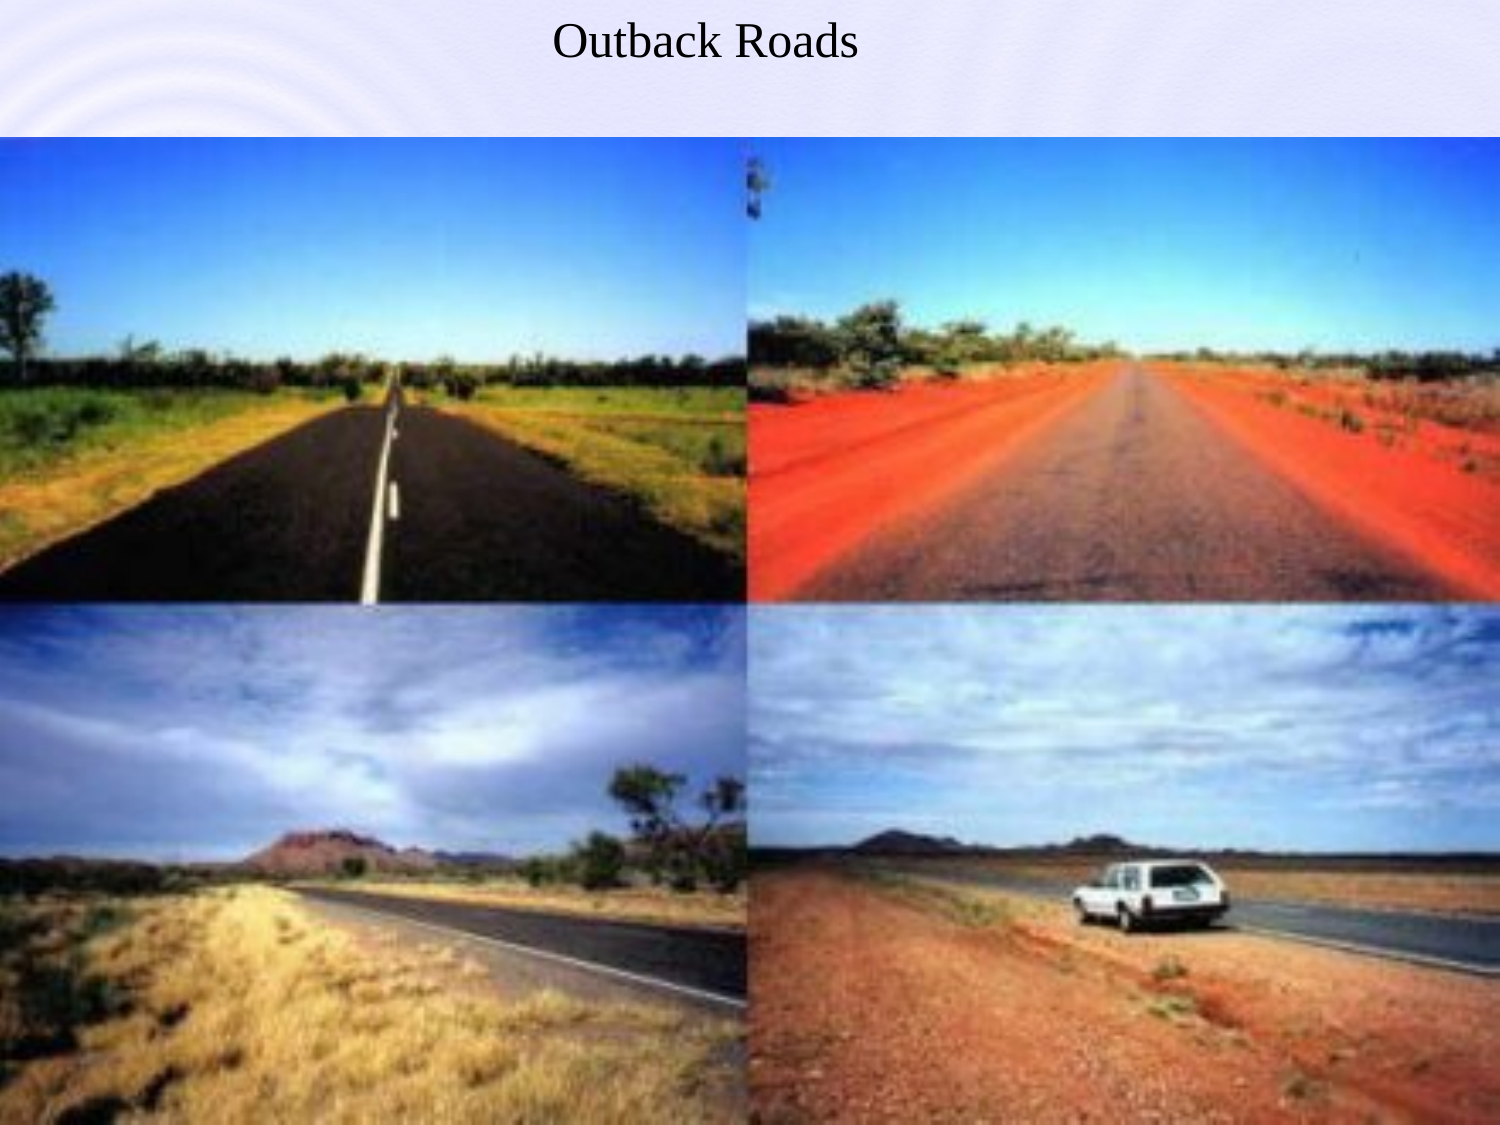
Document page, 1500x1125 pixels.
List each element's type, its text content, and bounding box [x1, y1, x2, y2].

picture [0, 0, 1500, 1125]
text_box Outback Roads [537, 0, 875, 75]
